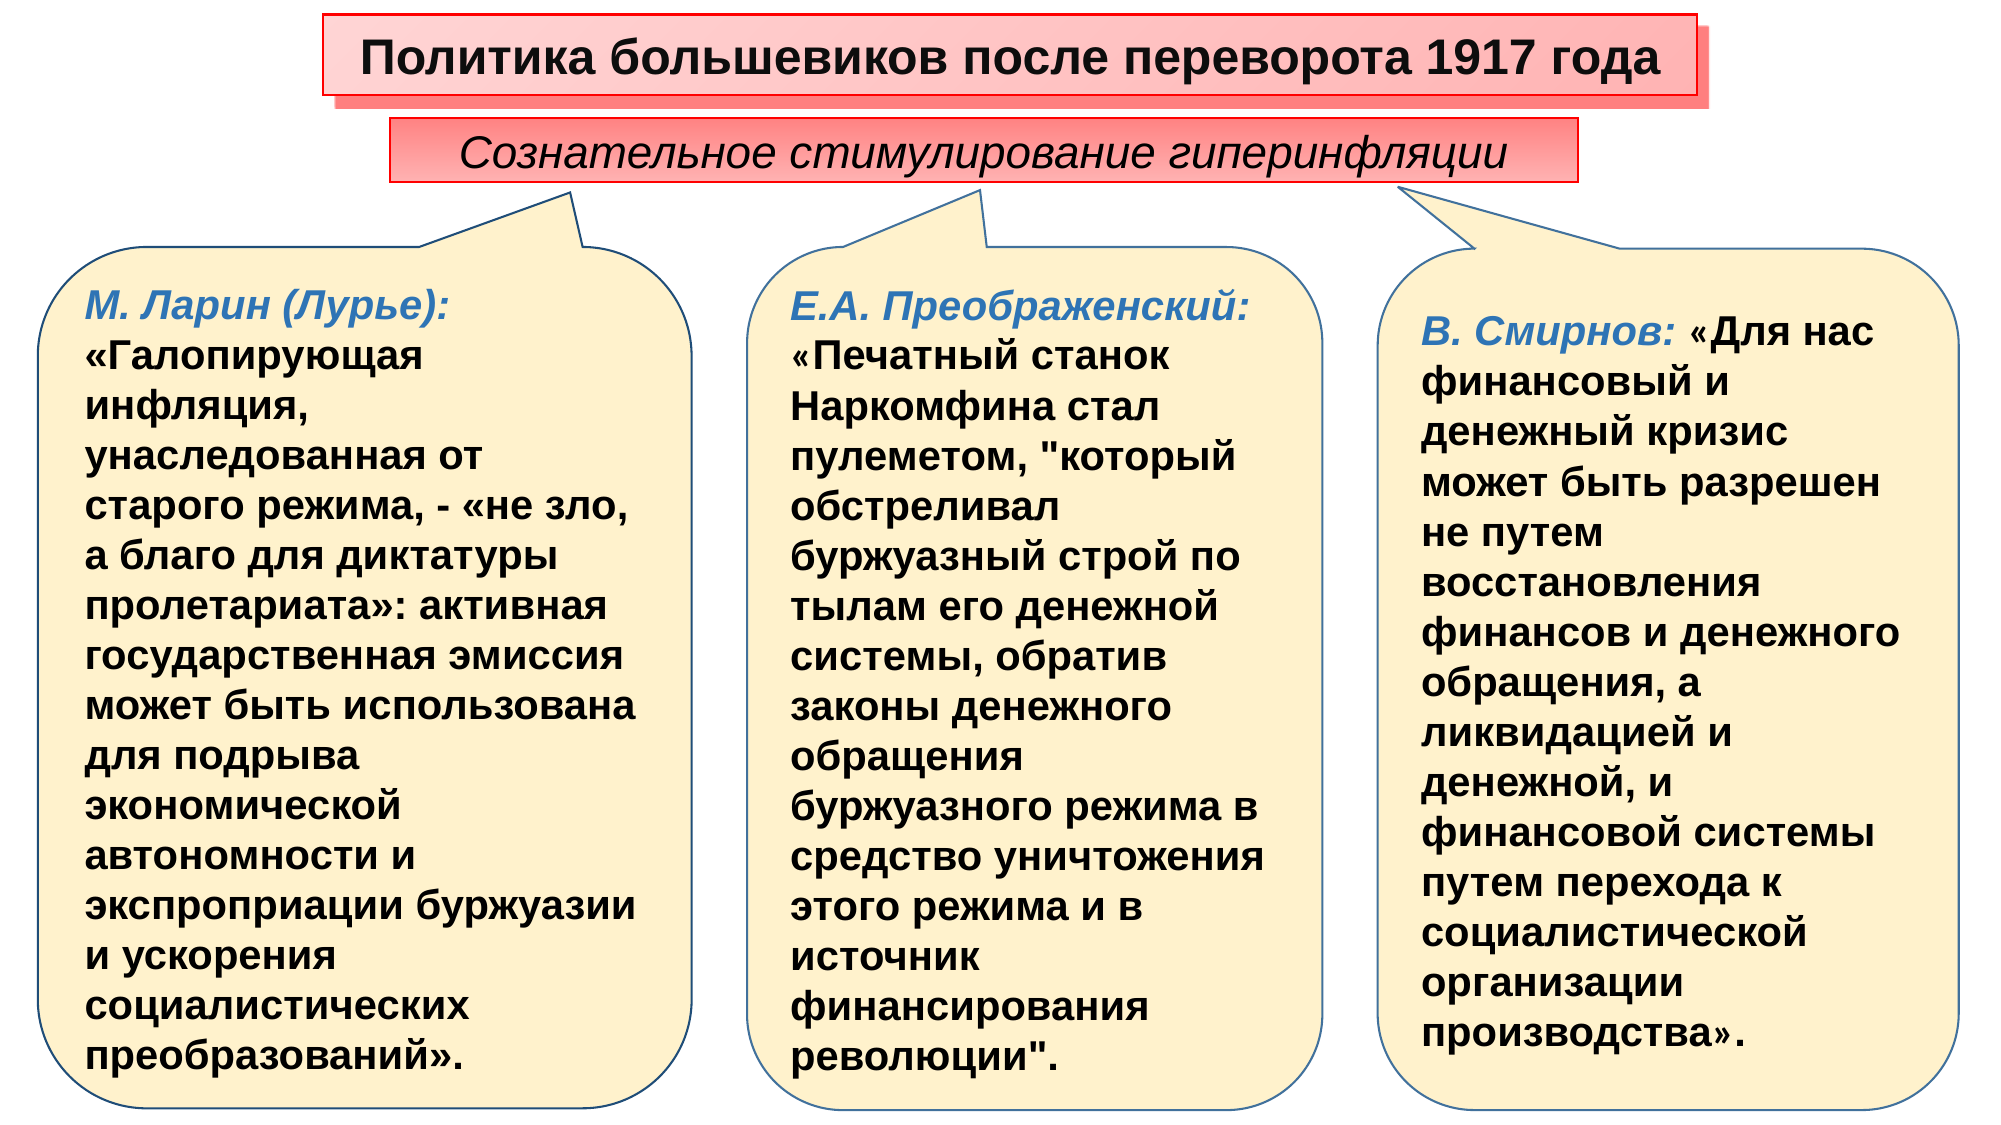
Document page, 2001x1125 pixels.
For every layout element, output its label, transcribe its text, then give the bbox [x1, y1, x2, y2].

text_box [154, 0, 2000, 71]
text_box Сознательное стимулирование гиперинфляции [390, 150, 1578, 182]
text_box Е.А. Преображенский: «Печатный станок Наркомфина стал пулеметом, "который обстреливал буржуазный строй по тылам его денежной системы, обратив законы денежного обращения буржуазного режима в средство уничтожения этого режима и в источник финансирования революции". [747, 190, 1323, 1111]
text_box В. Смирнов: «Для нас финансовый и денежный кризис может быть разрешен не путем восстановления финансов и денежного обращения, а ликвидацией и денежной, и финансовой системы путем перехода к социалистической организации производства». [1377, 186, 1959, 1111]
text_box [154, 71, 2000, 150]
text_box М. Ларин (Лурье): «Галопирующая инфляция, унаследованная от старого режима, - «не зло, а благо для диктатуры пролетариата»: активная государственная эмиссия может быть использована для подрыва экономической автономности и экспроприации буржуазии и ускорения социалистических преобразований». [37, 192, 692, 1109]
